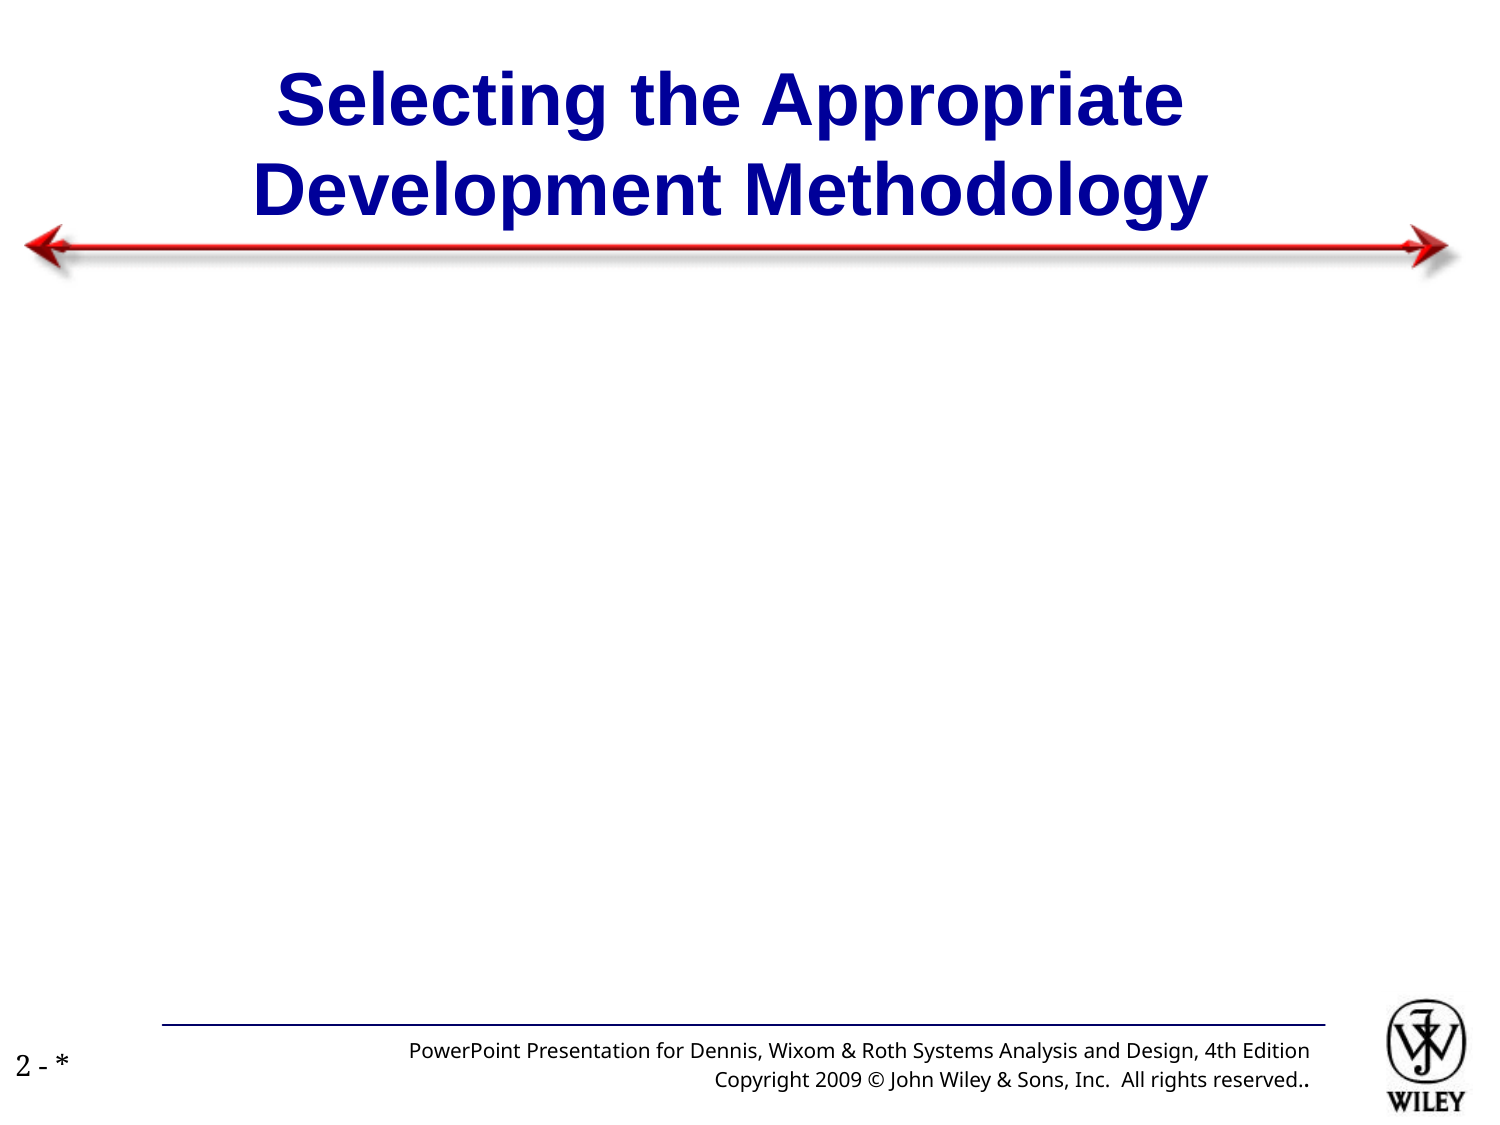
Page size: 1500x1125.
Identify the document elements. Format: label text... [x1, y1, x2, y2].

text_box 2 - * [0, 1049, 125, 1125]
picture [24, 224, 1471, 291]
title Selecting the Appropriate Development Methodology [93, 50, 1369, 238]
picture [1381, 991, 1473, 1117]
text_box PowerPoint Presentation for Dennis, Wixom & Roth Systems Analysis and Design, 4th Edition Copyright 2009 © John Wiley & Sons, Inc. All rights reserved.. [287, 1024, 1325, 1100]
